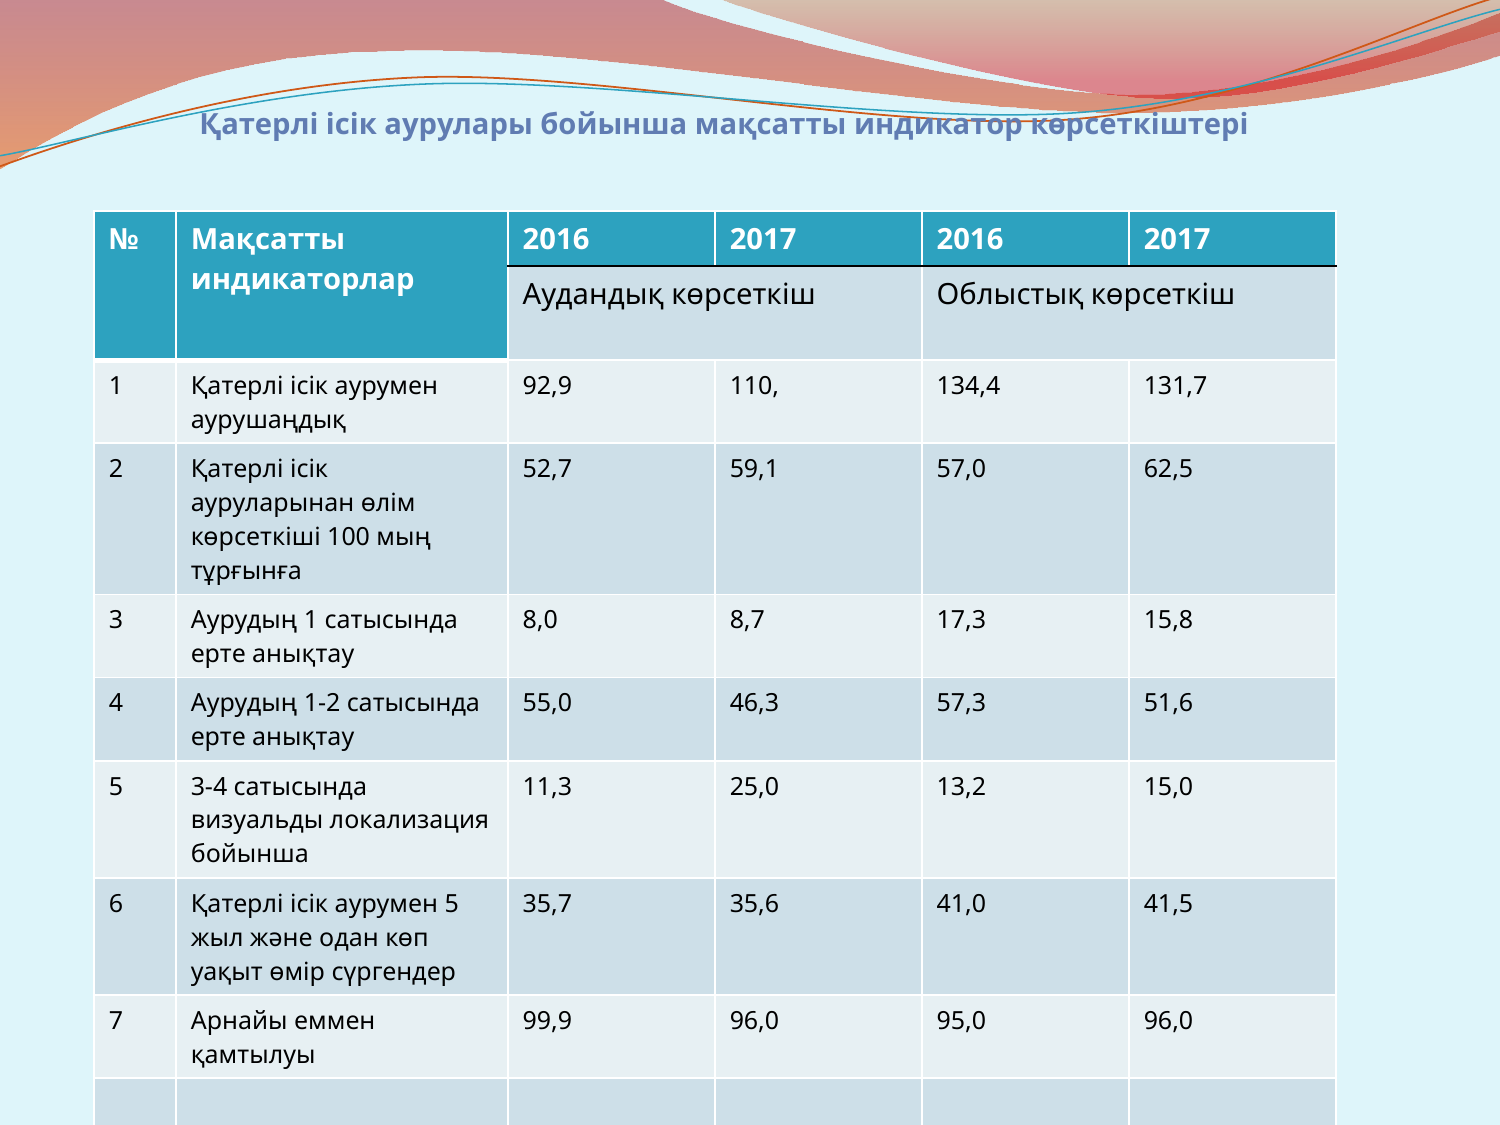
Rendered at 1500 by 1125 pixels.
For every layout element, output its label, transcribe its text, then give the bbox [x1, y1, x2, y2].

table_cell 92,9 [509, 361, 714, 442]
table_cell 35,6 [716, 879, 921, 994]
table_cell 8,0 [509, 595, 714, 677]
table_cell 62,5 [1130, 444, 1335, 594]
table_header 2017 [716, 212, 921, 265]
table_header Мақсатты индикаторлар [177, 212, 507, 358]
table_cell [1130, 1079, 1335, 1125]
table_cell 2 [95, 444, 175, 594]
table_cell 8,7 [716, 595, 921, 677]
table_cell 134,4 [923, 361, 1128, 442]
table_cell Қатерлі ісік аурумен 5 жыл және одан көп уақыт өмір сүргендер [177, 879, 507, 994]
table_cell 1 [95, 363, 175, 442]
table_cell 11,3 [509, 762, 714, 877]
table_cell 46,3 [716, 678, 921, 760]
table_cell 6 [95, 879, 175, 994]
title Қатерлі ісік аурулары бойынша мақсатты индикатор көрсеткіштері [86, 93, 1362, 141]
table_cell [177, 1079, 507, 1125]
table_cell 35,7 [509, 879, 714, 994]
table_cell 51,6 [1130, 678, 1335, 760]
table_cell 95,0 [923, 996, 1128, 1077]
table_cell [716, 1079, 921, 1125]
table_cell Қатерлі ісік аурумен аурушаңдық [177, 363, 507, 442]
table_cell 3-4 сатысында визуальды локализация бойынша [177, 762, 507, 877]
table_header 2016 [509, 212, 714, 265]
table_header № [95, 212, 175, 358]
table_cell 15,0 [1130, 762, 1335, 877]
table_cell 3 [95, 595, 175, 677]
table_cell 131,7 [1130, 361, 1335, 442]
table_cell 4 [95, 678, 175, 760]
table_cell 55,0 [509, 678, 714, 760]
table_cell Аурудың 1 сатысында ерте анықтау [177, 595, 507, 677]
table_cell 110, [716, 361, 921, 442]
table_cell 41,5 [1130, 879, 1335, 994]
table_cell 57,3 [923, 678, 1128, 760]
table_cell [509, 1079, 714, 1125]
table_cell 96,0 [1130, 996, 1335, 1077]
table_cell 15,8 [1130, 595, 1335, 677]
table_cell 57,0 [923, 444, 1128, 594]
table_header 2017 [1130, 212, 1335, 265]
table_cell Қатерлі ісік ауруларынан өлім көрсеткіші 100 мың тұрғынға [177, 444, 507, 594]
table_cell 13,2 [923, 762, 1128, 877]
table_cell 59,1 [716, 444, 921, 594]
table_cell [95, 1079, 175, 1125]
table_cell Аурудың 1-2 сатысында ерте анықтау [177, 678, 507, 760]
table_cell 7 [95, 996, 175, 1077]
table_cell 17,3 [923, 595, 1128, 677]
table_cell 41,0 [923, 879, 1128, 994]
table_cell 96,0 [716, 996, 921, 1077]
table_cell 52,7 [509, 444, 714, 594]
table_cell Аудандық көрсеткіш [509, 267, 921, 359]
table_header 2016 [923, 212, 1128, 265]
table_cell Арнайы еммен қамтылуы [177, 996, 507, 1077]
table_cell 5 [95, 762, 175, 877]
table_cell 25,0 [716, 762, 921, 877]
table_cell 99,9 [509, 996, 714, 1077]
table_cell [923, 1079, 1128, 1125]
table_cell Облыстық көрсеткіш [923, 267, 1335, 359]
